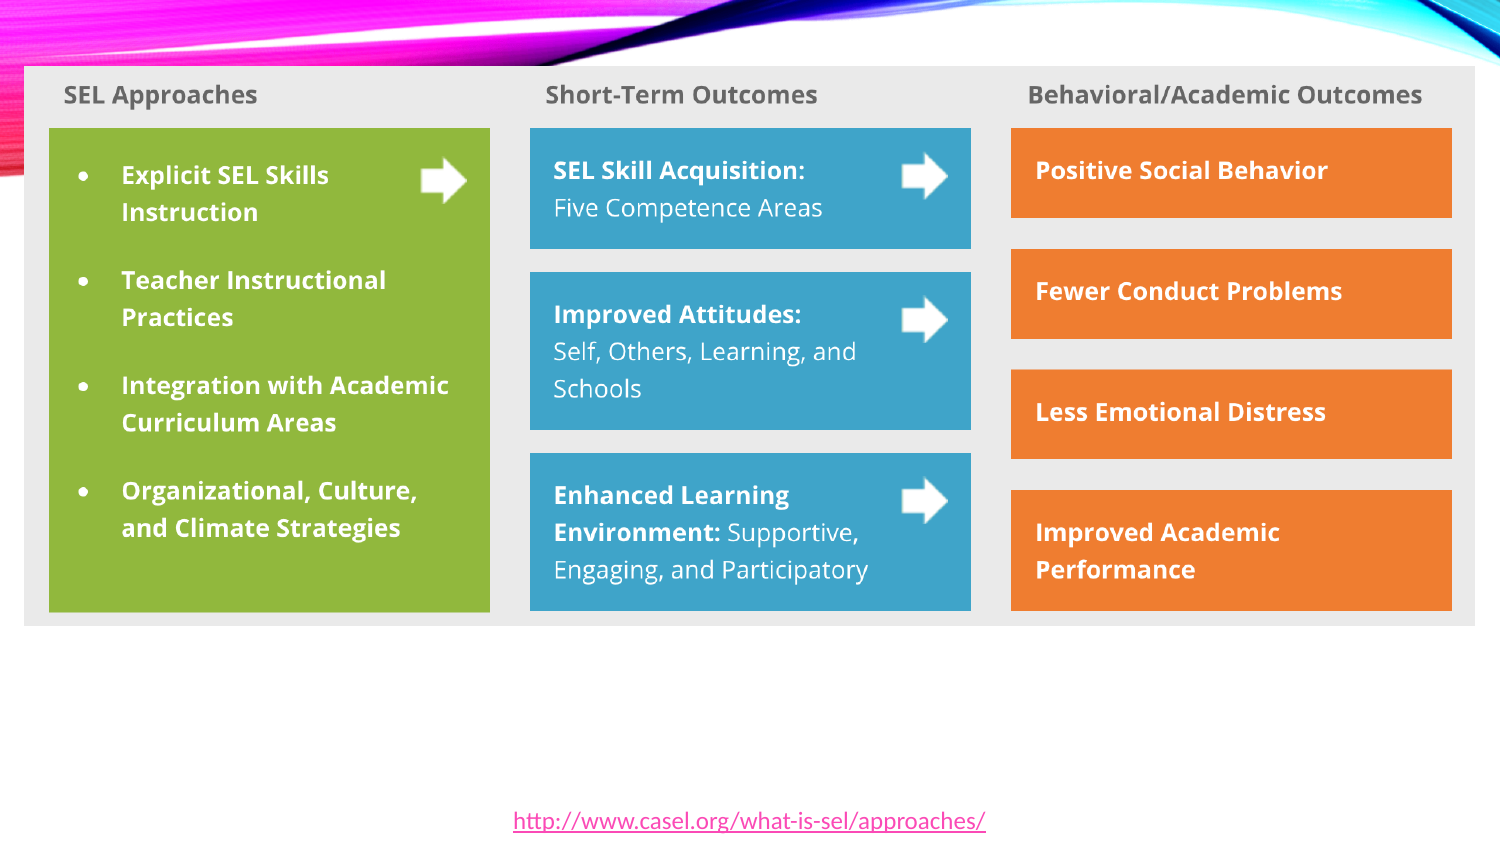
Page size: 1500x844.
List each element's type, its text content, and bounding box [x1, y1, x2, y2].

picture [0, 0, 1500, 627]
text_box http://www.casel.org/what-is-sel/approaches/ [0, 795, 1500, 844]
